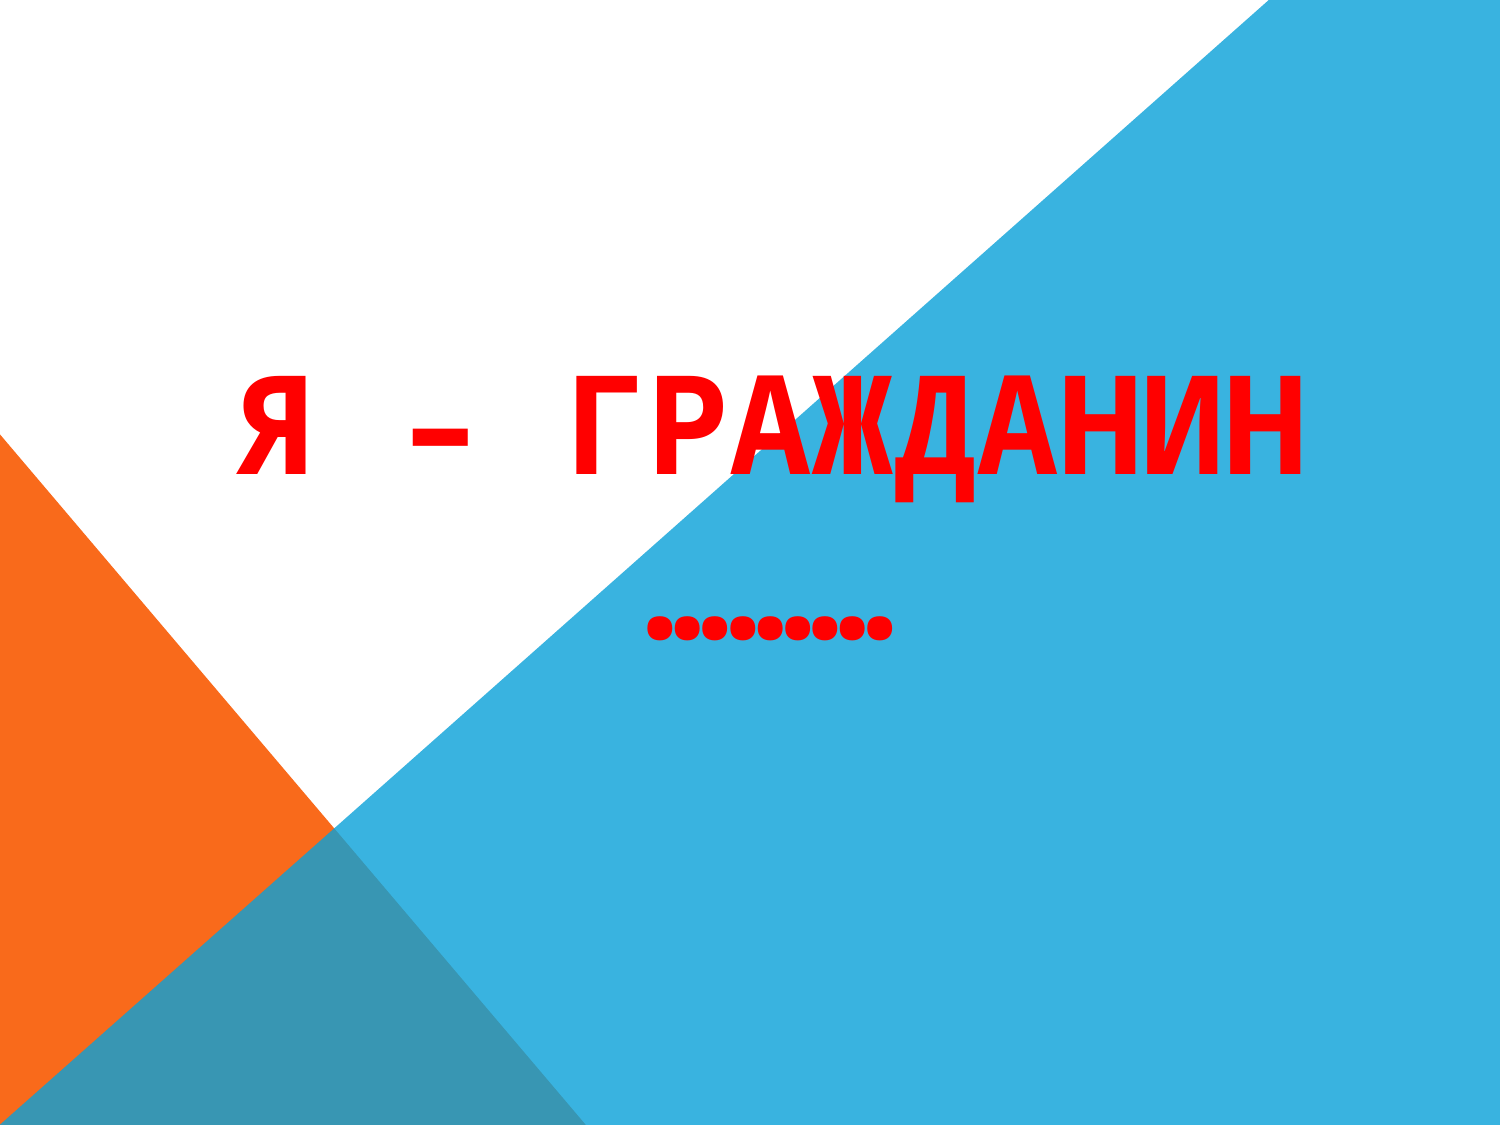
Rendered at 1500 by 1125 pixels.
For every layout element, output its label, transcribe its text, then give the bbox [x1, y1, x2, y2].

title Я – ГРАЖДАНИН ……… [76, 468, 1465, 669]
